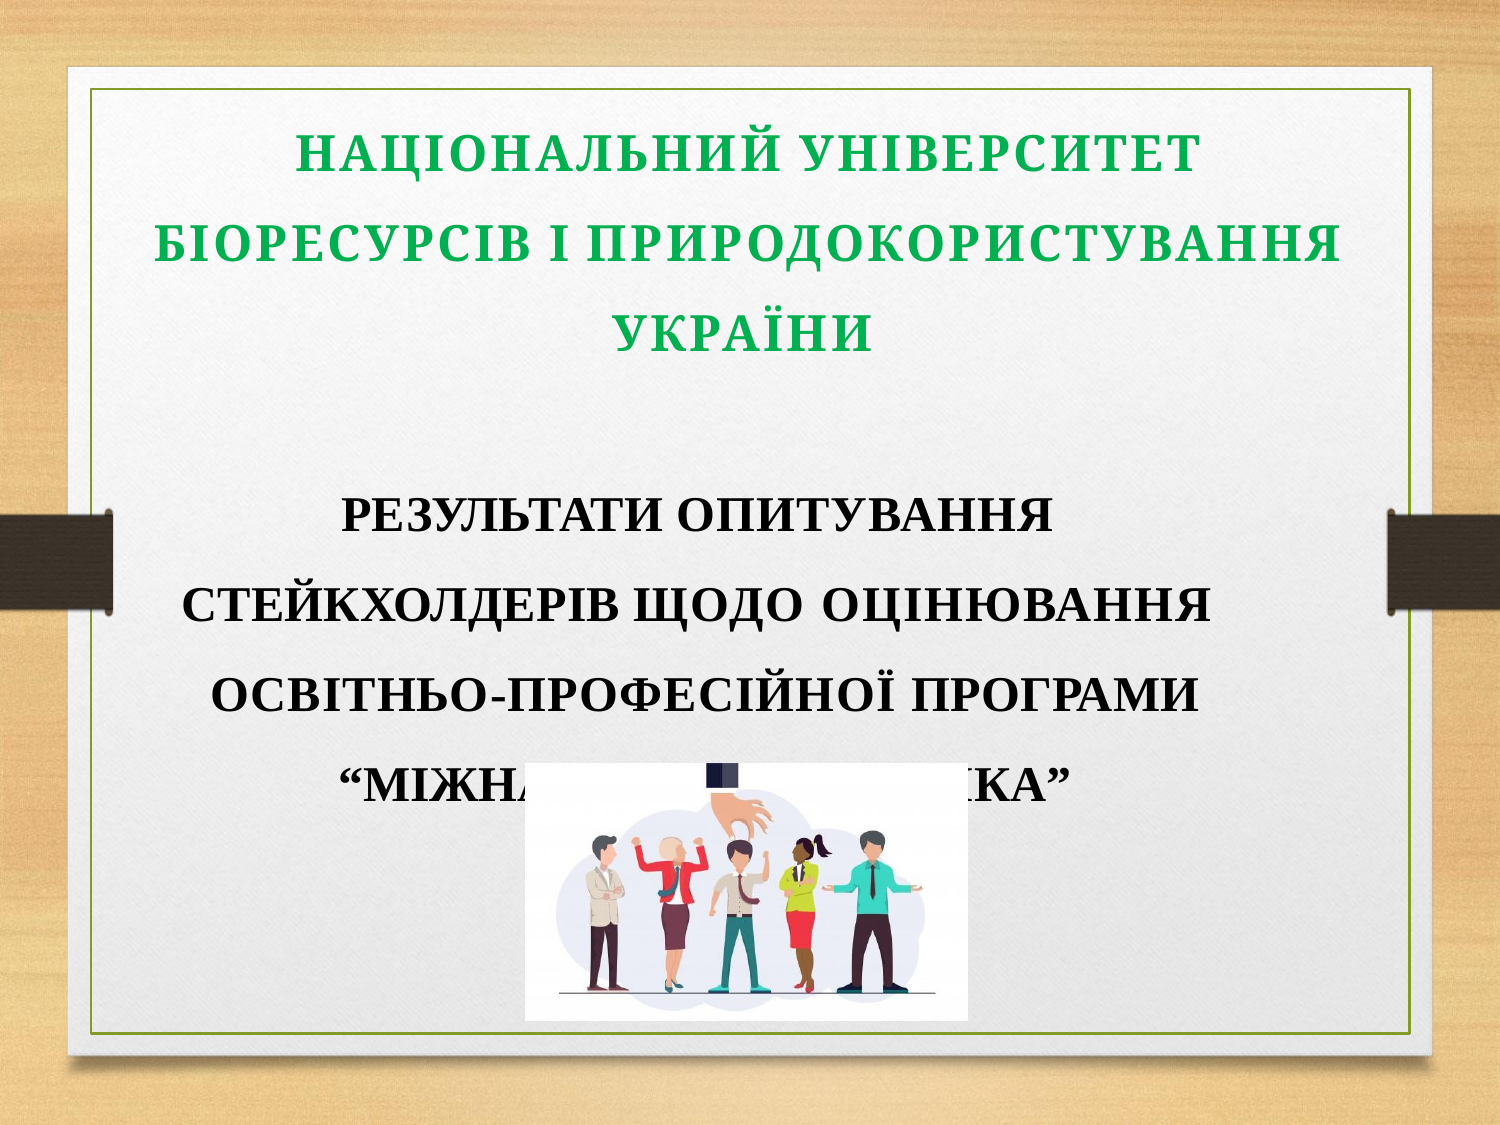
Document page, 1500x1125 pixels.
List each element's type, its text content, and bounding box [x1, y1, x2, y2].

text_box НАЦІОНАЛЬНИЙ УНІВЕРСИТЕТ БІОРЕСУРСІВ І ПРИРОДОКОРИСТУВАННЯ УКРАЇНИ РЕЗУЛЬТАТИ ОПИТУВАННЯ СТЕЙКХОЛДЕРІВ ЩОДО ОЦІНЮВАННЯ ОСВІТНЬО-ПРОФЕСІЙНОЇ ПРОГРАМИ “МІЖНАРОДНІ ЕКОНОМІКА” [125, 87, 1375, 812]
picture [0, 0, 1500, 1125]
